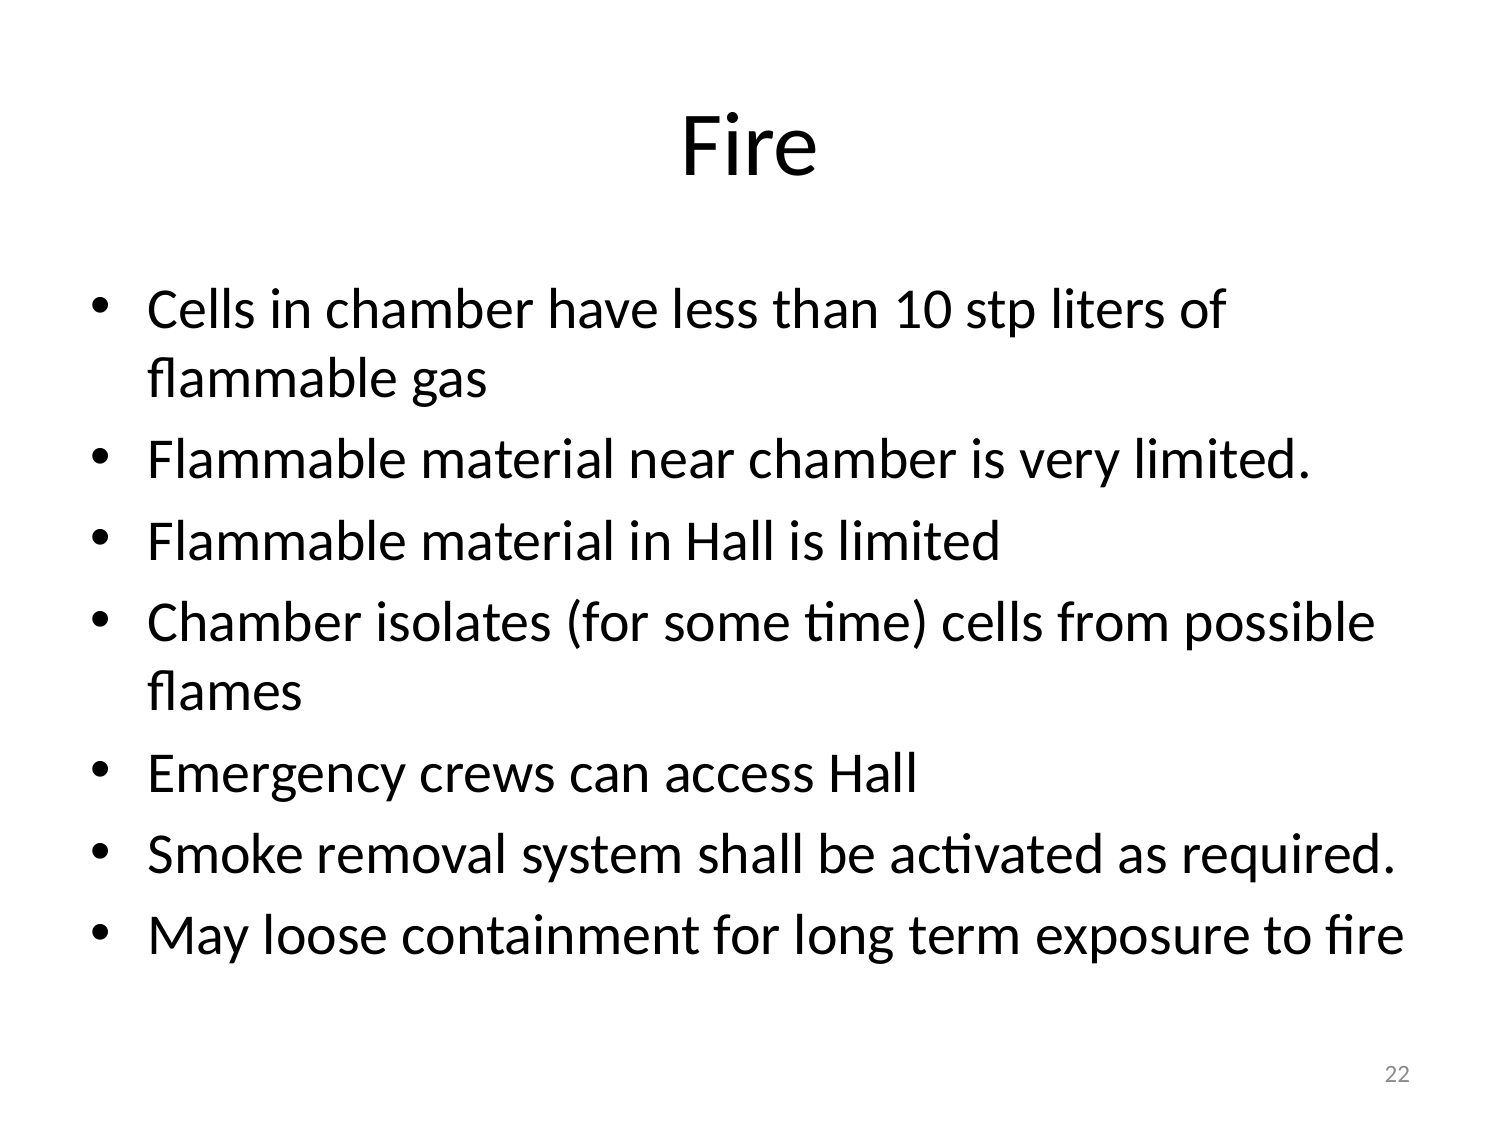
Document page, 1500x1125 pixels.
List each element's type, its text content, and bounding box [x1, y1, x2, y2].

slide_number 22 [1074, 1042, 1425, 1103]
list Cells in chamber have less than 10 stp liters of flammable gas Flammable material near chamber is very limited. Flammable material in Hall is limited Chamber isolates (for some time) cells from possible flames Emergency crews can access Hall Smoke removal system shall be activated as required. May loose containment for long term exposure to fire [75, 262, 1425, 1005]
title Fire [75, 45, 1425, 233]
